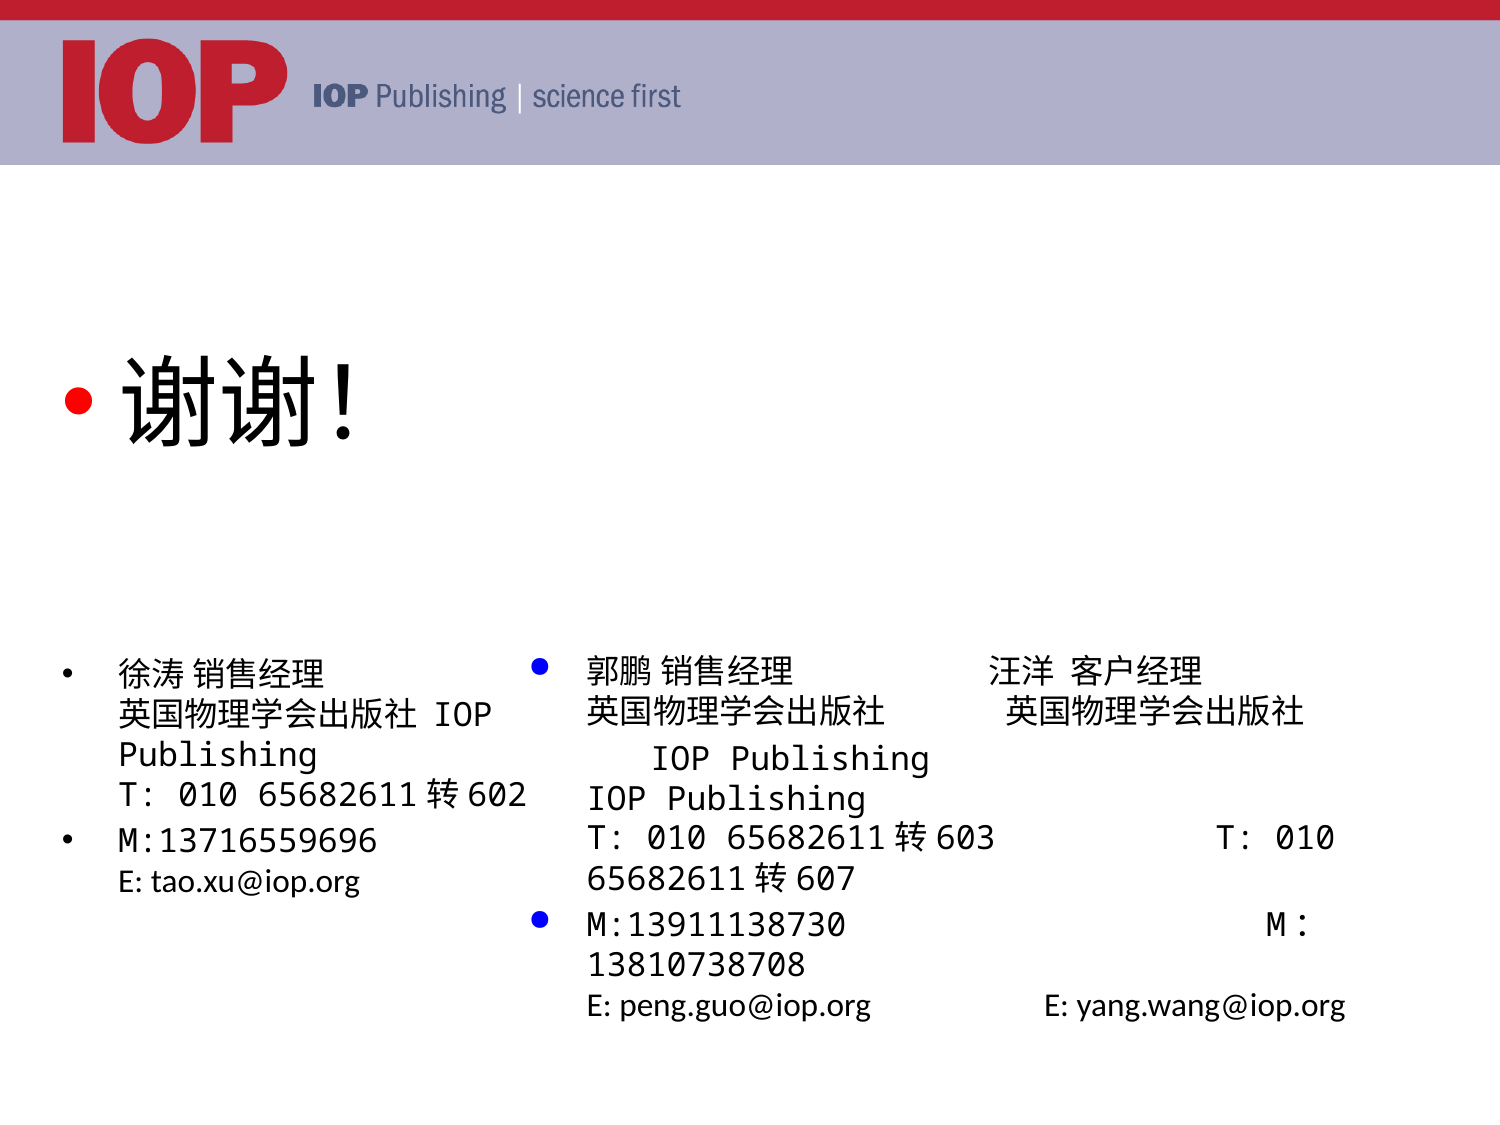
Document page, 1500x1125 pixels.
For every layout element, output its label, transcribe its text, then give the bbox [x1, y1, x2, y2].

text_box 郭鹏 销售经理 汪洋 客户经理 英国物理学会出版社 英国物理学会出版社 IOP Publishing IOP Publishing T: 010 65682611转603 T: 010 65682611转607 M:13911138730 M：13810738708 E: peng.guo@iop.org E: yang.wang@iop.org [515, 376, 1424, 1083]
list 谢谢！ 徐涛 销售经理 英国物理学会出版社 IOP Publishing T: 010 65682611转602 M:13716559696 E: tao.xu@iop.org [46, 332, 575, 1083]
picture [0, 0, 1500, 165]
